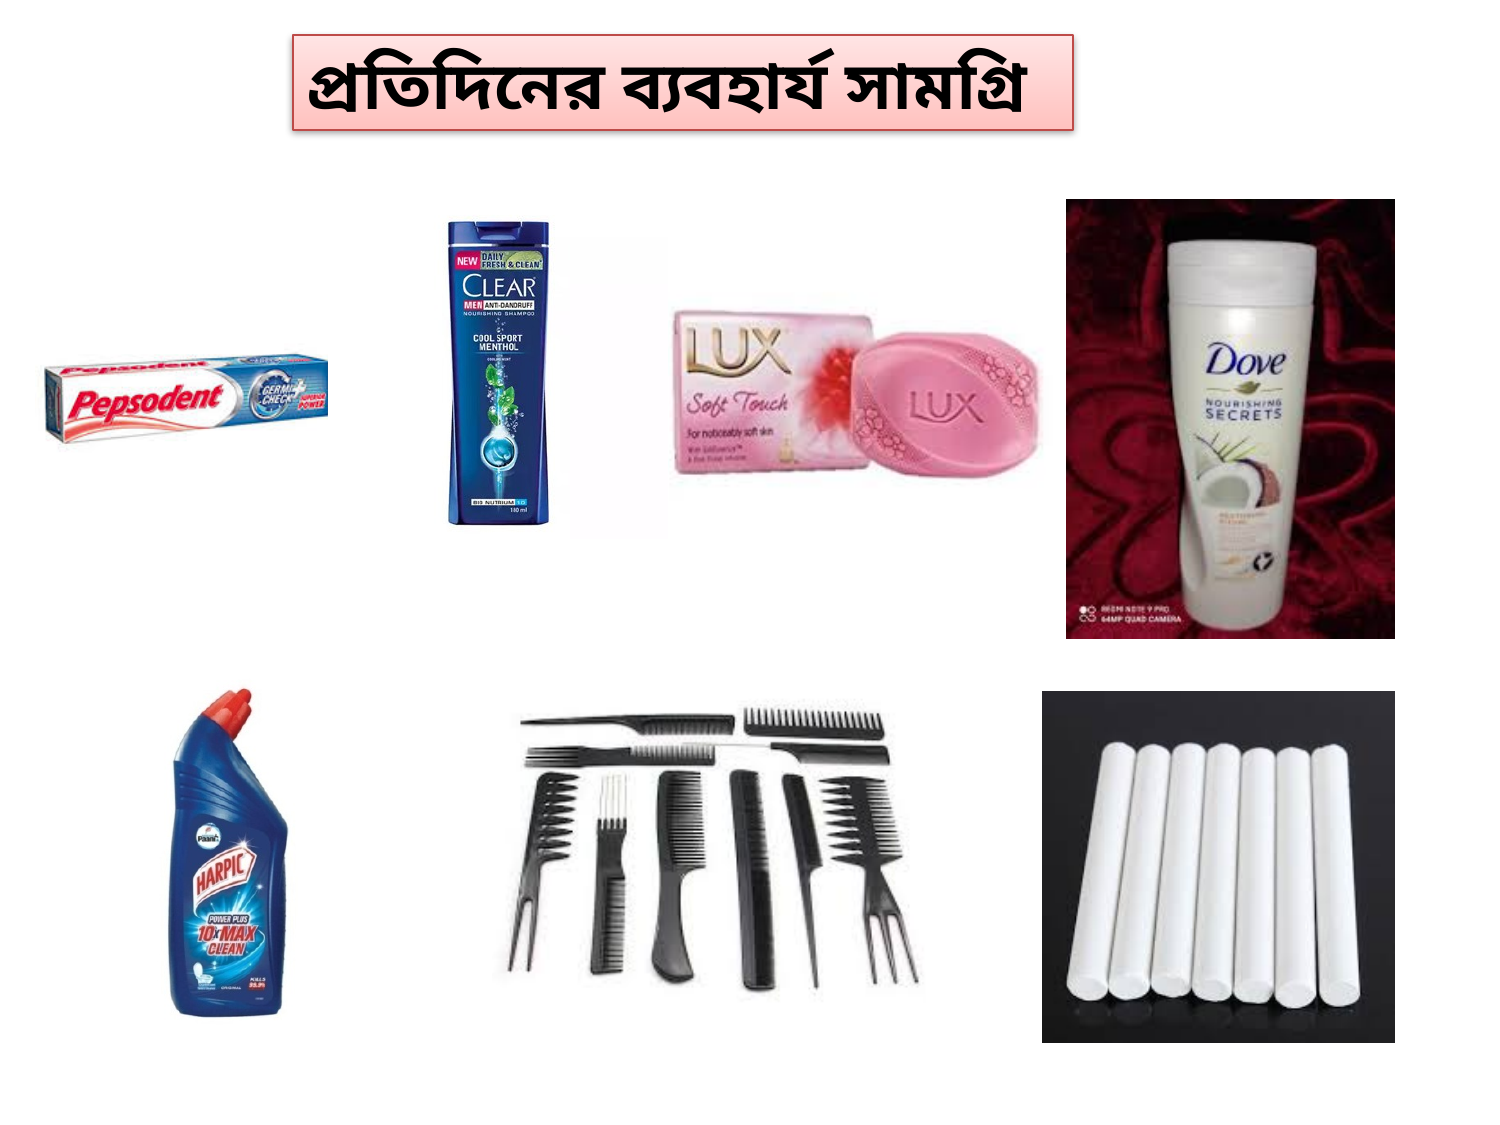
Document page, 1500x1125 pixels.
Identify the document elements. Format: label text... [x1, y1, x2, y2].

picture [491, 656, 926, 1033]
picture [46, 667, 411, 1032]
picture [1042, 691, 1395, 1044]
picture [34, 198, 1059, 584]
text_box প্রতিদিনের ব্যবহার্য সামগ্রি [292, 34, 1074, 131]
picture [1066, 198, 1395, 640]
